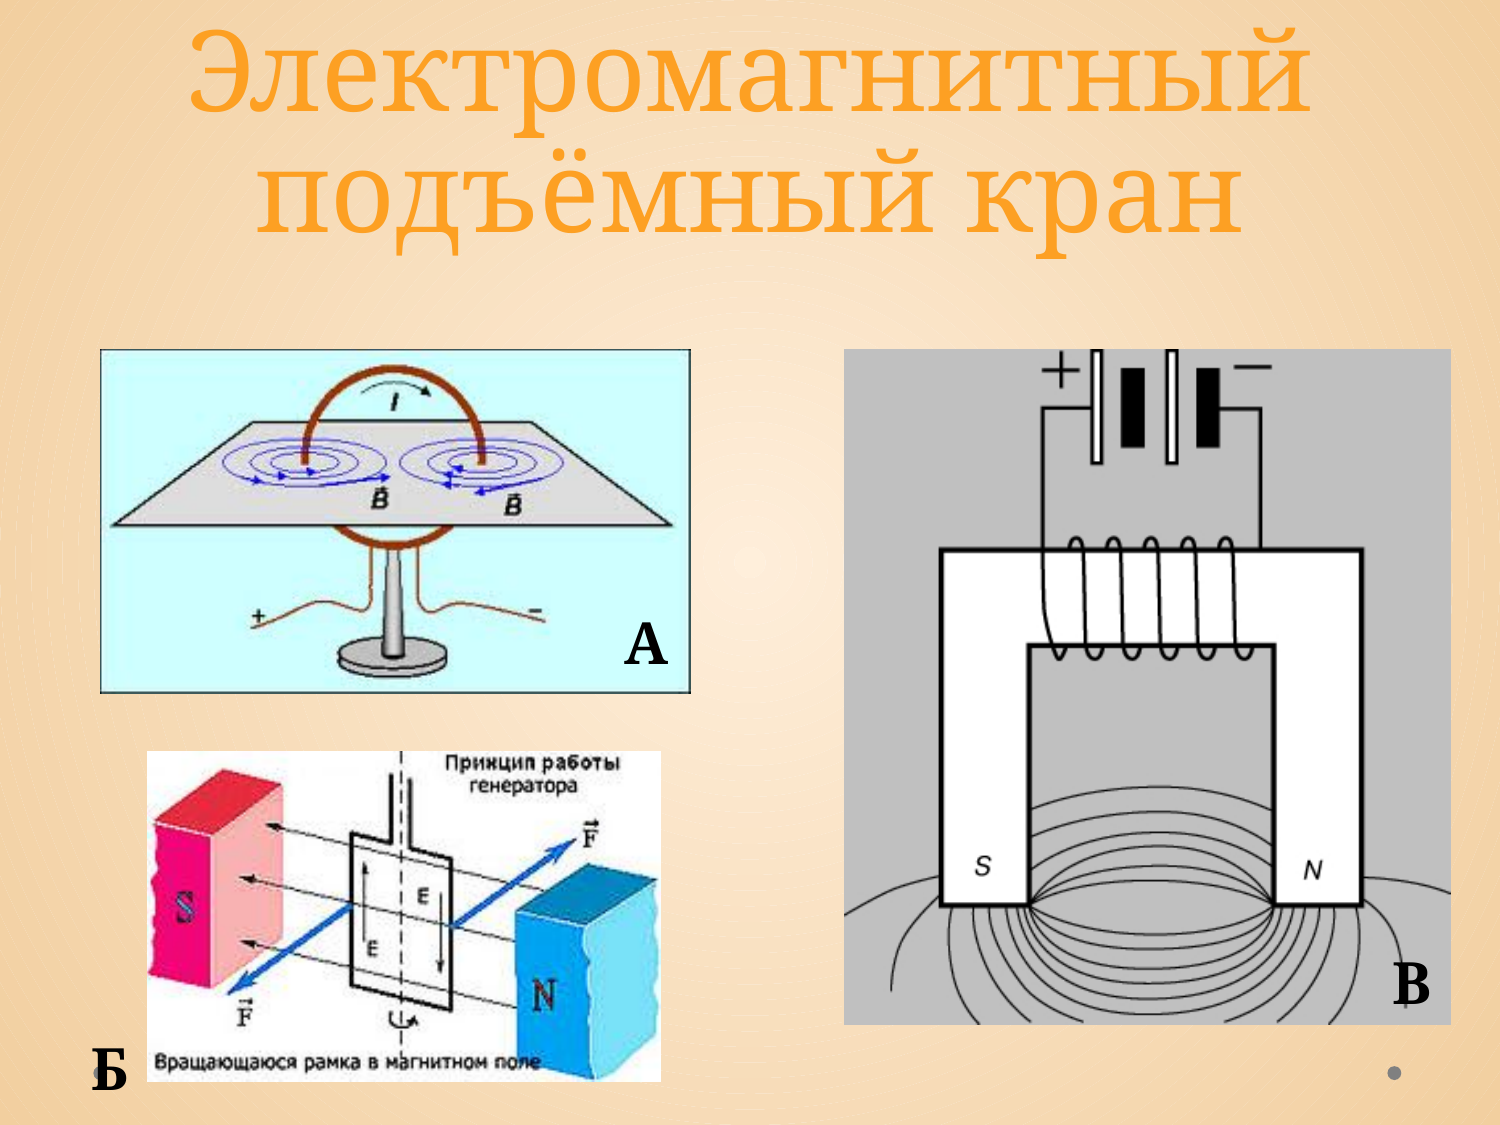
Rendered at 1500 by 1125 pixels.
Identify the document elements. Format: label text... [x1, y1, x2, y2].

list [100, 349, 692, 694]
text_box Б [75, 1024, 144, 1110]
picture [147, 751, 661, 1082]
picture [844, 349, 1451, 1026]
title Электромагнитный подъёмный кран [75, 0, 1425, 263]
